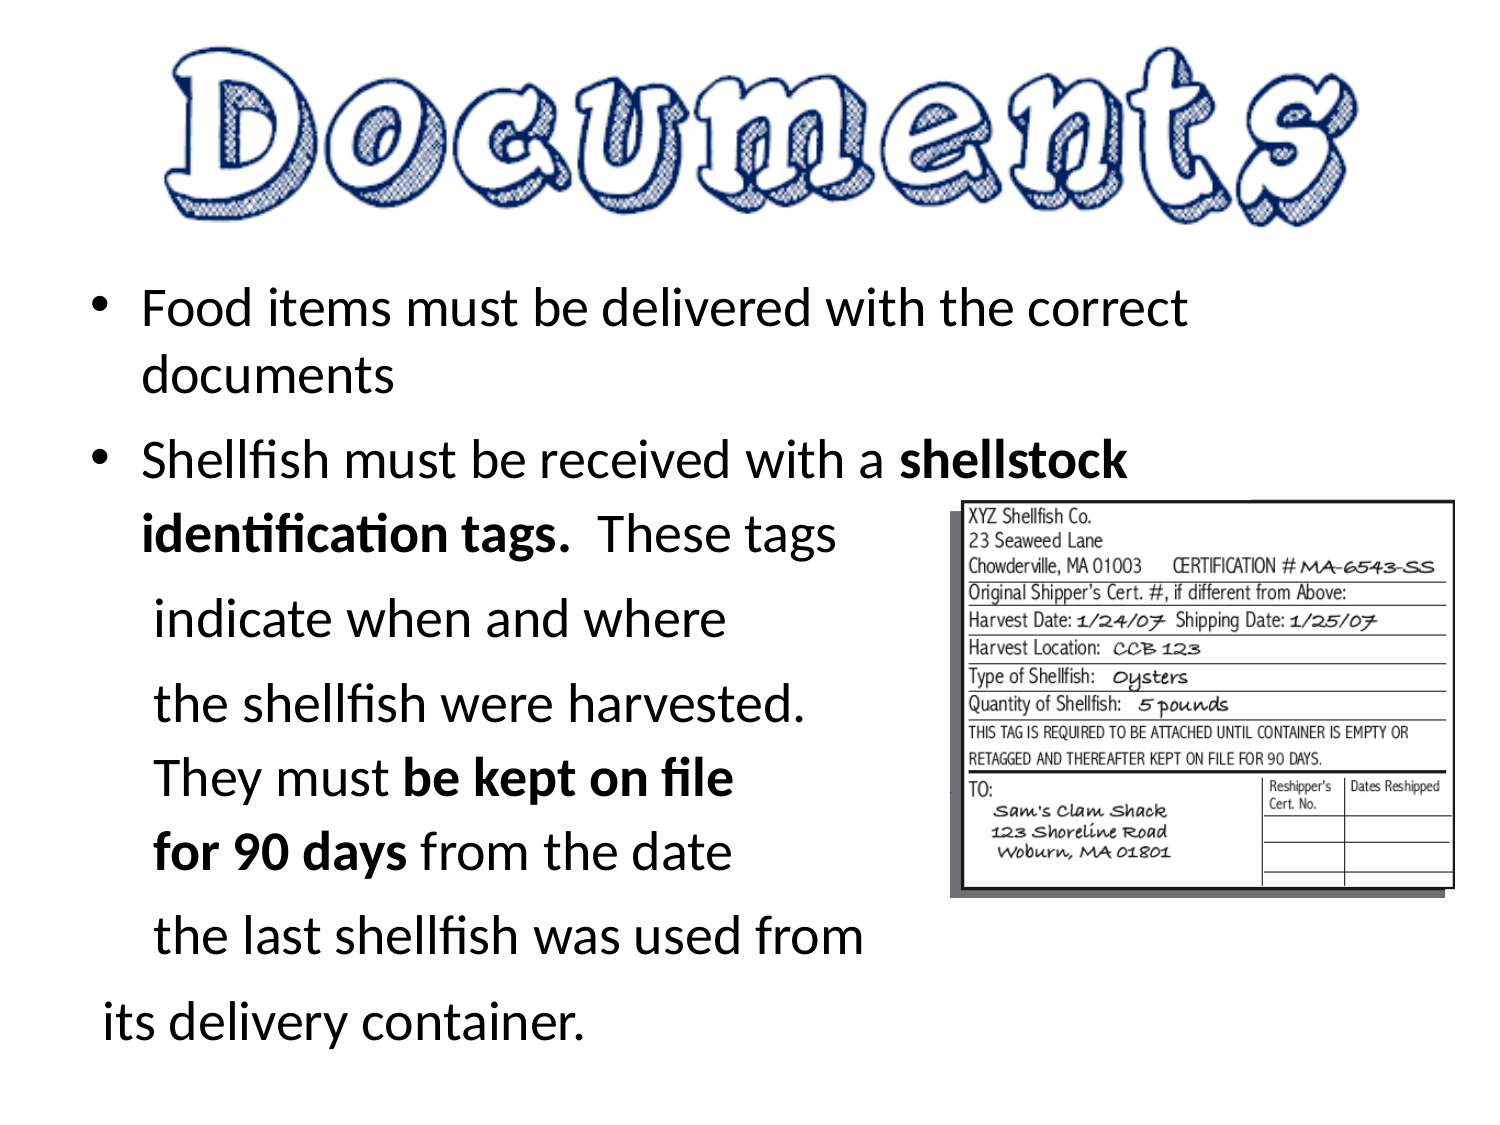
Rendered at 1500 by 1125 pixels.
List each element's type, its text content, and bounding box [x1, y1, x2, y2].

picture [149, 37, 1368, 238]
picture [949, 499, 1455, 898]
list Food items must be delivered with the correct documents Shellfish must be received with a shellstock identification tags. These tags indicate when and where the shellfish were harvested. They must be kept on file for 90 days from the date the last shellfish was used from its delivery container. [75, 262, 1463, 1063]
